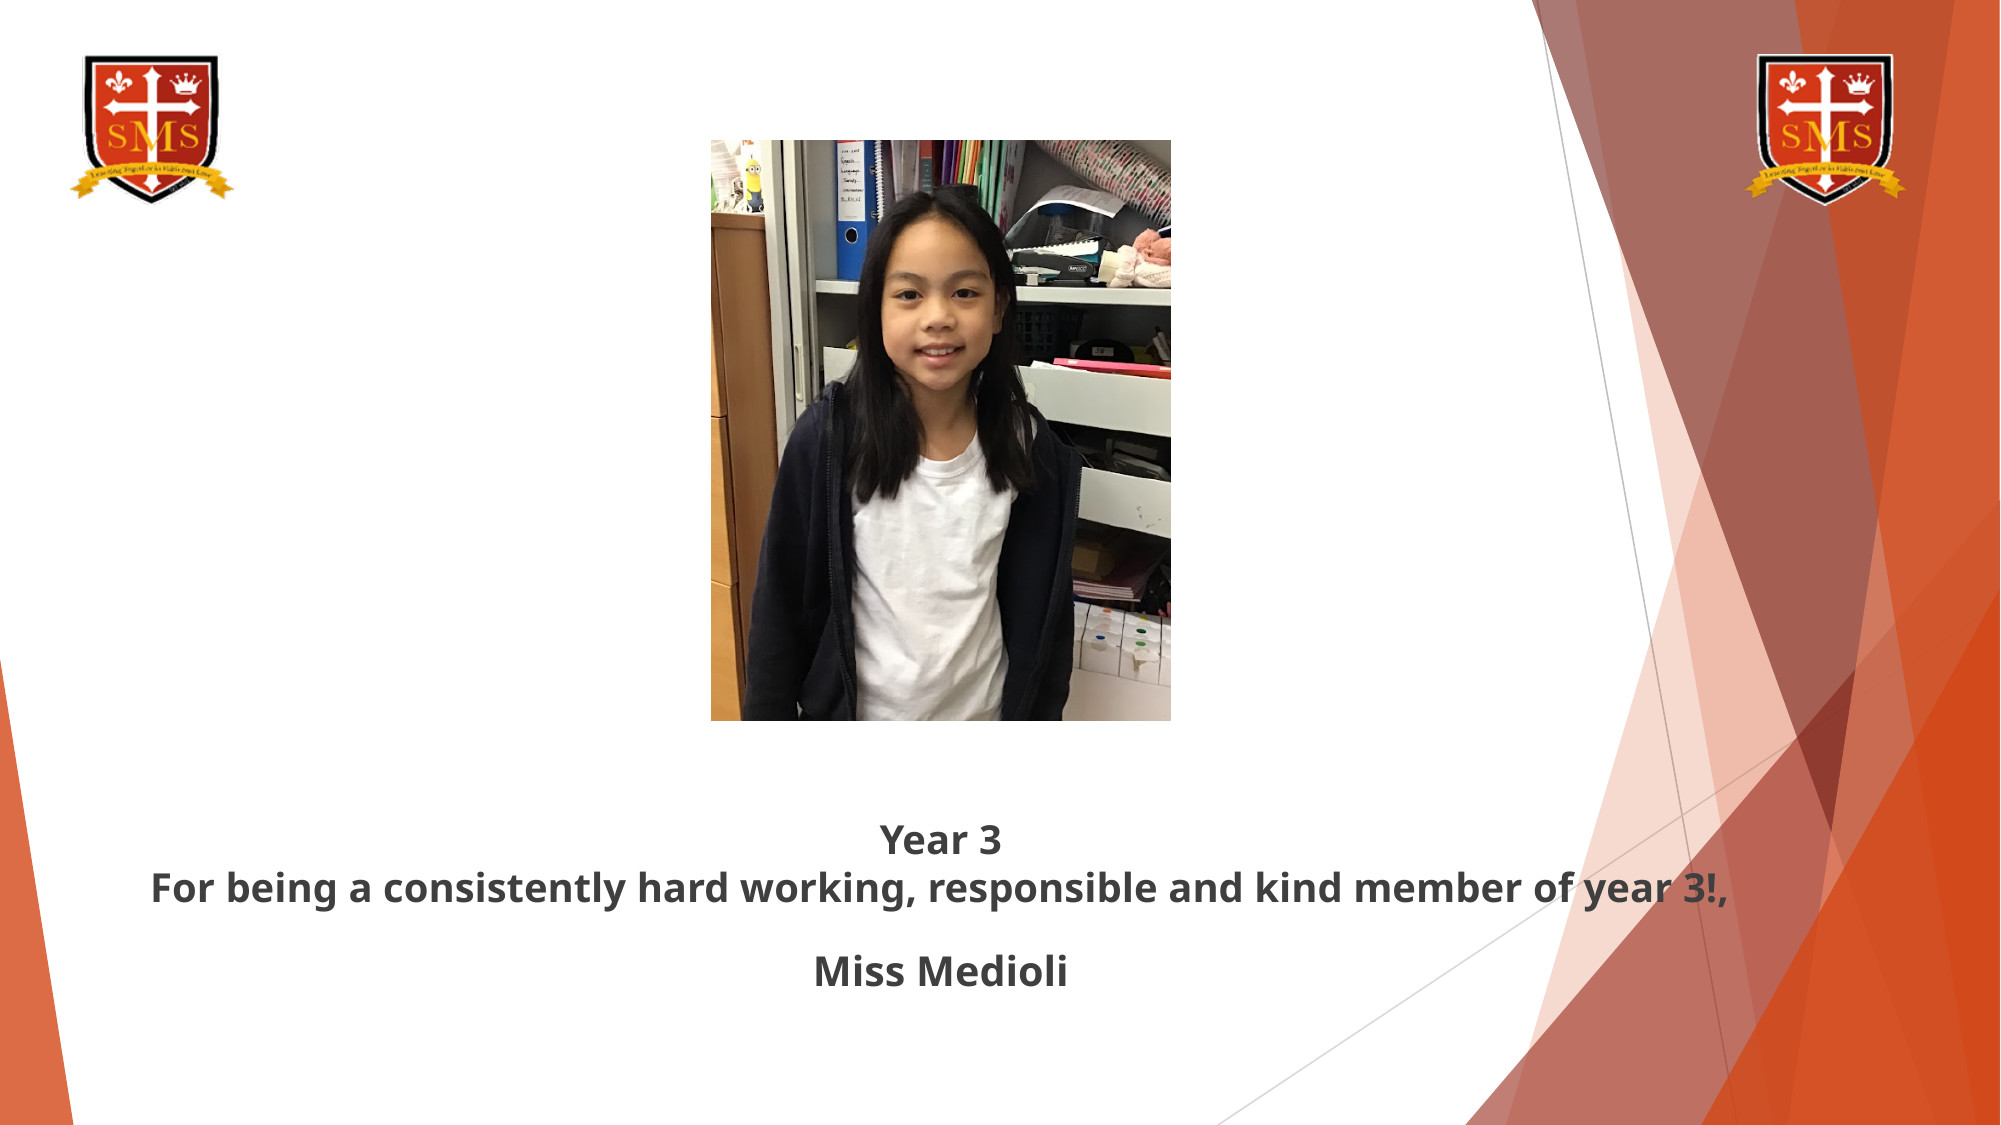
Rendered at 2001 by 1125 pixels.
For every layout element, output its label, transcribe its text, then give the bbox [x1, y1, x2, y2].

list Year 3 For being a consistently hard working, responsible and kind member of year 3!, Miss Medioli [110, 807, 1771, 1082]
picture [711, 140, 1171, 721]
picture [1743, 54, 1907, 206]
picture [70, 54, 234, 206]
